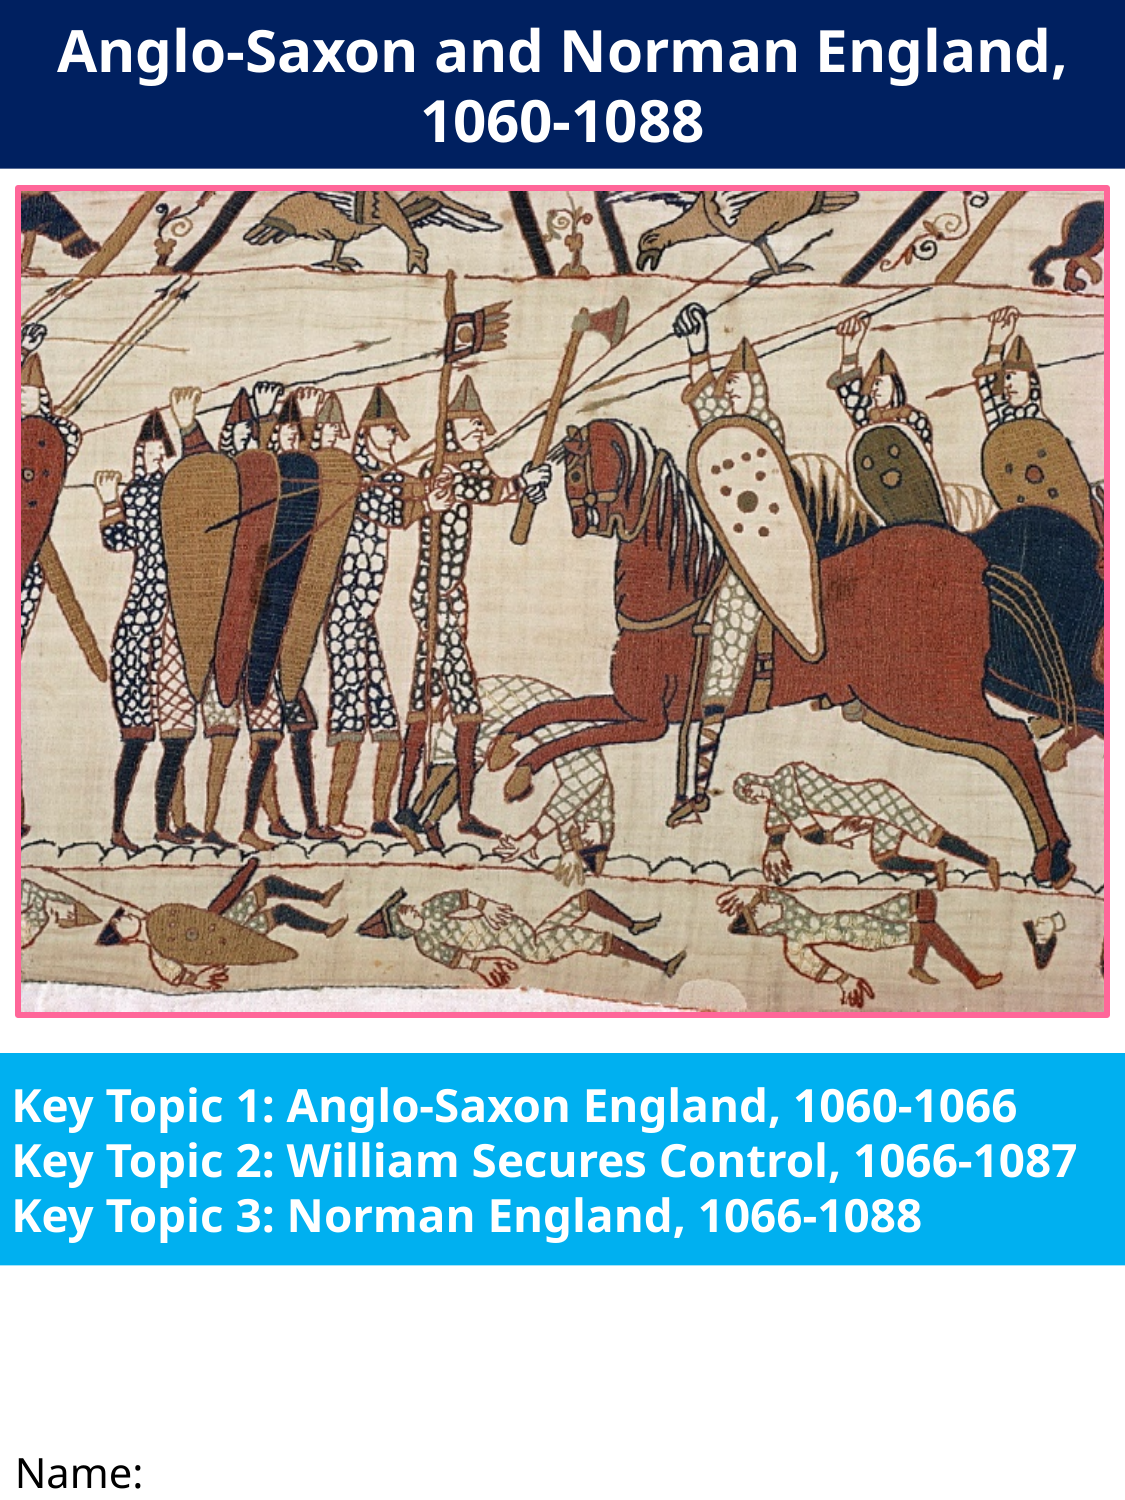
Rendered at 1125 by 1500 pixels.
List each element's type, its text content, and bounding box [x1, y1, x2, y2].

text_box Anglo-Saxon and Norman England, 1060-1088 [0, 0, 1125, 170]
text_box Name: [0, 1439, 178, 1500]
picture [20, 190, 1105, 1013]
text_box Key Topic 1: Anglo-Saxon England, 1060-1066 Key Topic 2: William Secures Control, 1066-1087 Key Topic 3: Norman England, 1066-1088 [0, 1052, 1125, 1267]
